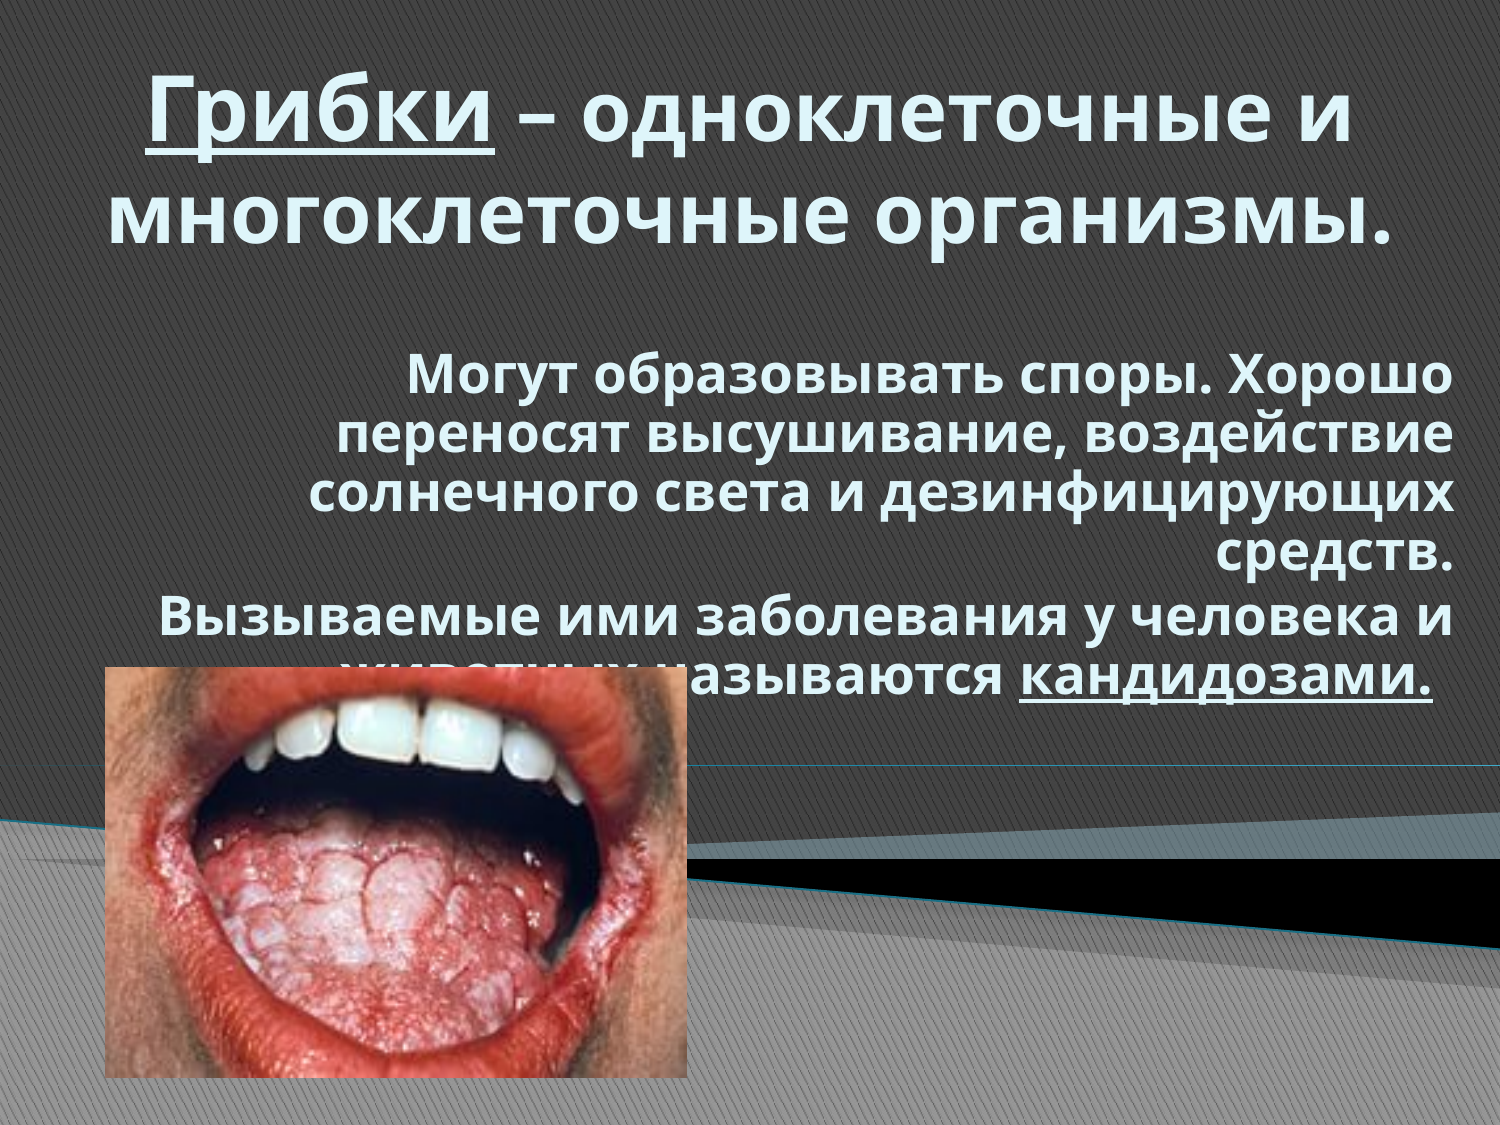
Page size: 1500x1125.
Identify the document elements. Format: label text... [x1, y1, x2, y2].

title Грибки – одноклеточные и многоклеточные организмы. [41, 31, 1459, 268]
subtitle Могут образовывать споры. Хорошо переносят высушивание, воздействие солнечного света и дезинфицирующих средств. Вызываемые ими заболевания у человека и животных называются кандидозами. [88, 267, 1471, 715]
picture [0, 667, 1500, 1079]
